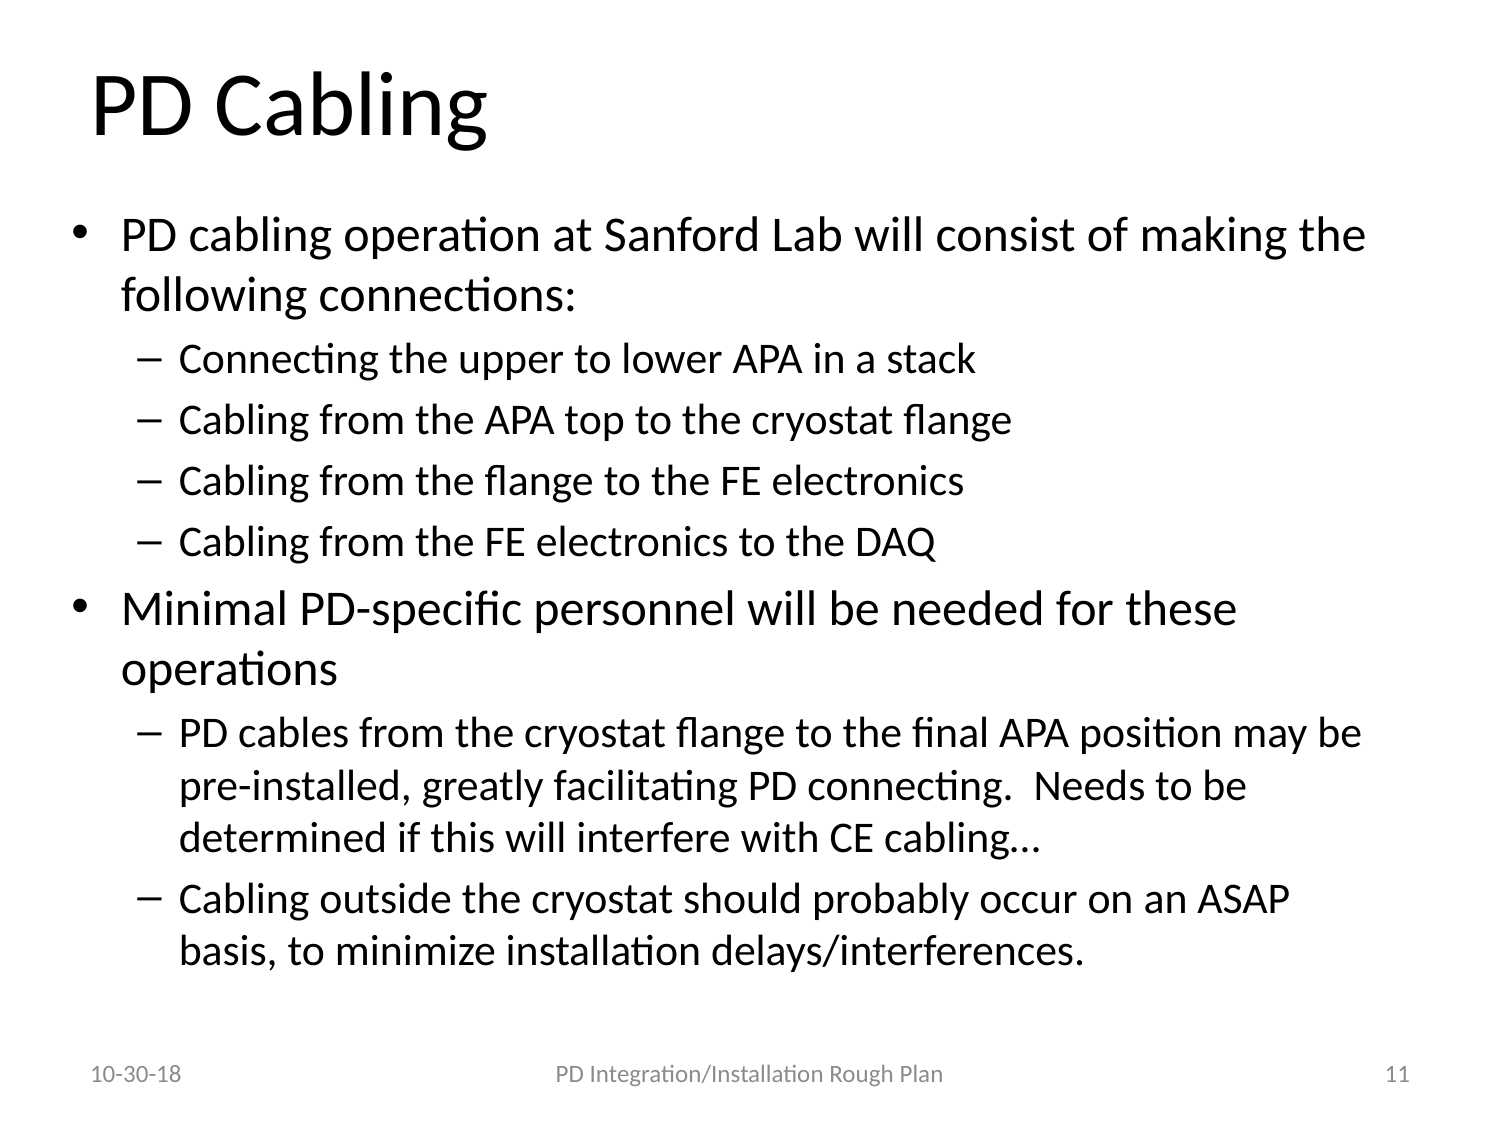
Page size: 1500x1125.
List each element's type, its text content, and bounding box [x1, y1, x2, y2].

title PD Cabling [75, 5, 1425, 193]
slide_number 11 [1074, 1042, 1425, 1103]
list PD cabling operation at Sanford Lab will consist of making the following connections: Connecting the upper to lower APA in a stack Cabling from the APA top to the cryostat flange Cabling from the flange to the FE electronics Cabling from the FE electronics to the DAQ Minimal PD-specific personnel will be needed for these operations PD cables from the cryostat flange to the final APA position may be pre-installed, greatly facilitating PD connecting. Needs to be determined if this will interfere with CE cabling… Cabling outside the cryostat should probably occur on an ASAP basis, to minimize installation delays/interferences. [56, 123, 1407, 991]
footer PD Integration/Installation Rough Plan [512, 1042, 988, 1103]
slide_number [75, 1042, 425, 1103]
